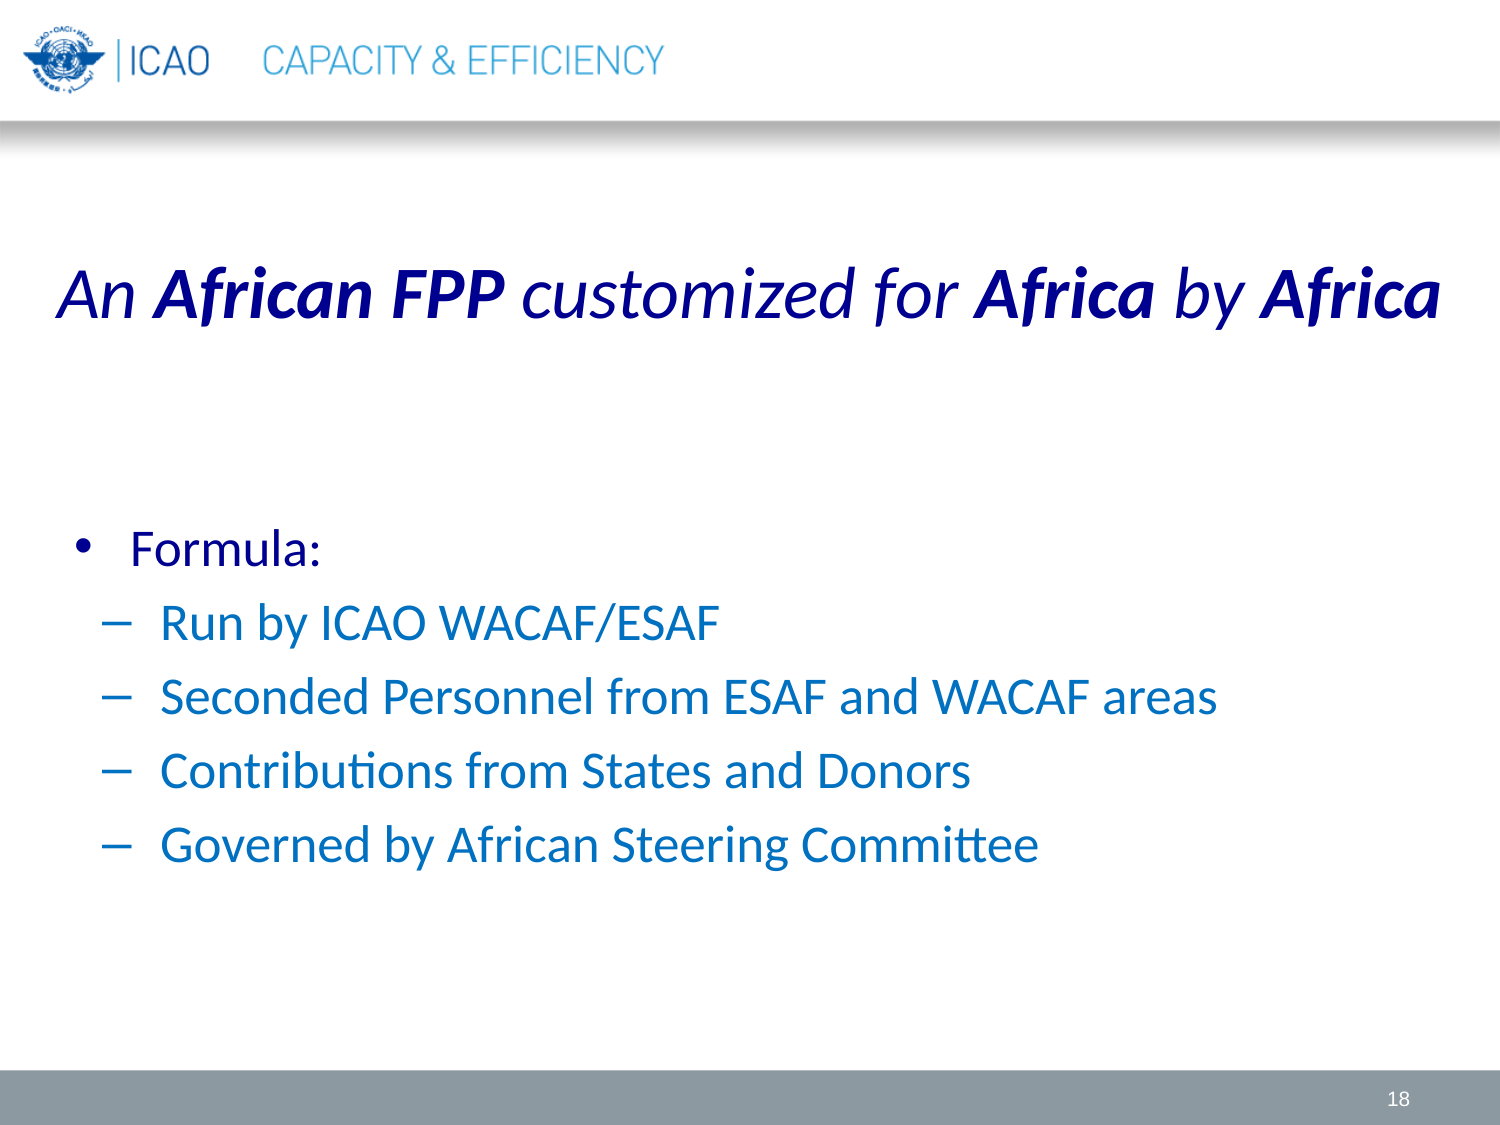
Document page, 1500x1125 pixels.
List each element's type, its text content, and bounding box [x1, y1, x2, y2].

list An African FPP customized for Africa by Africa Formula: Run by ICAO WACAF/ESAF Seconded Personnel from ESAF and WACAF areas Contributions from States and Donors Governed by African Steering Committee [0, 149, 1500, 894]
slide_number 18 [1074, 1070, 1425, 1125]
picture [0, 0, 1500, 149]
